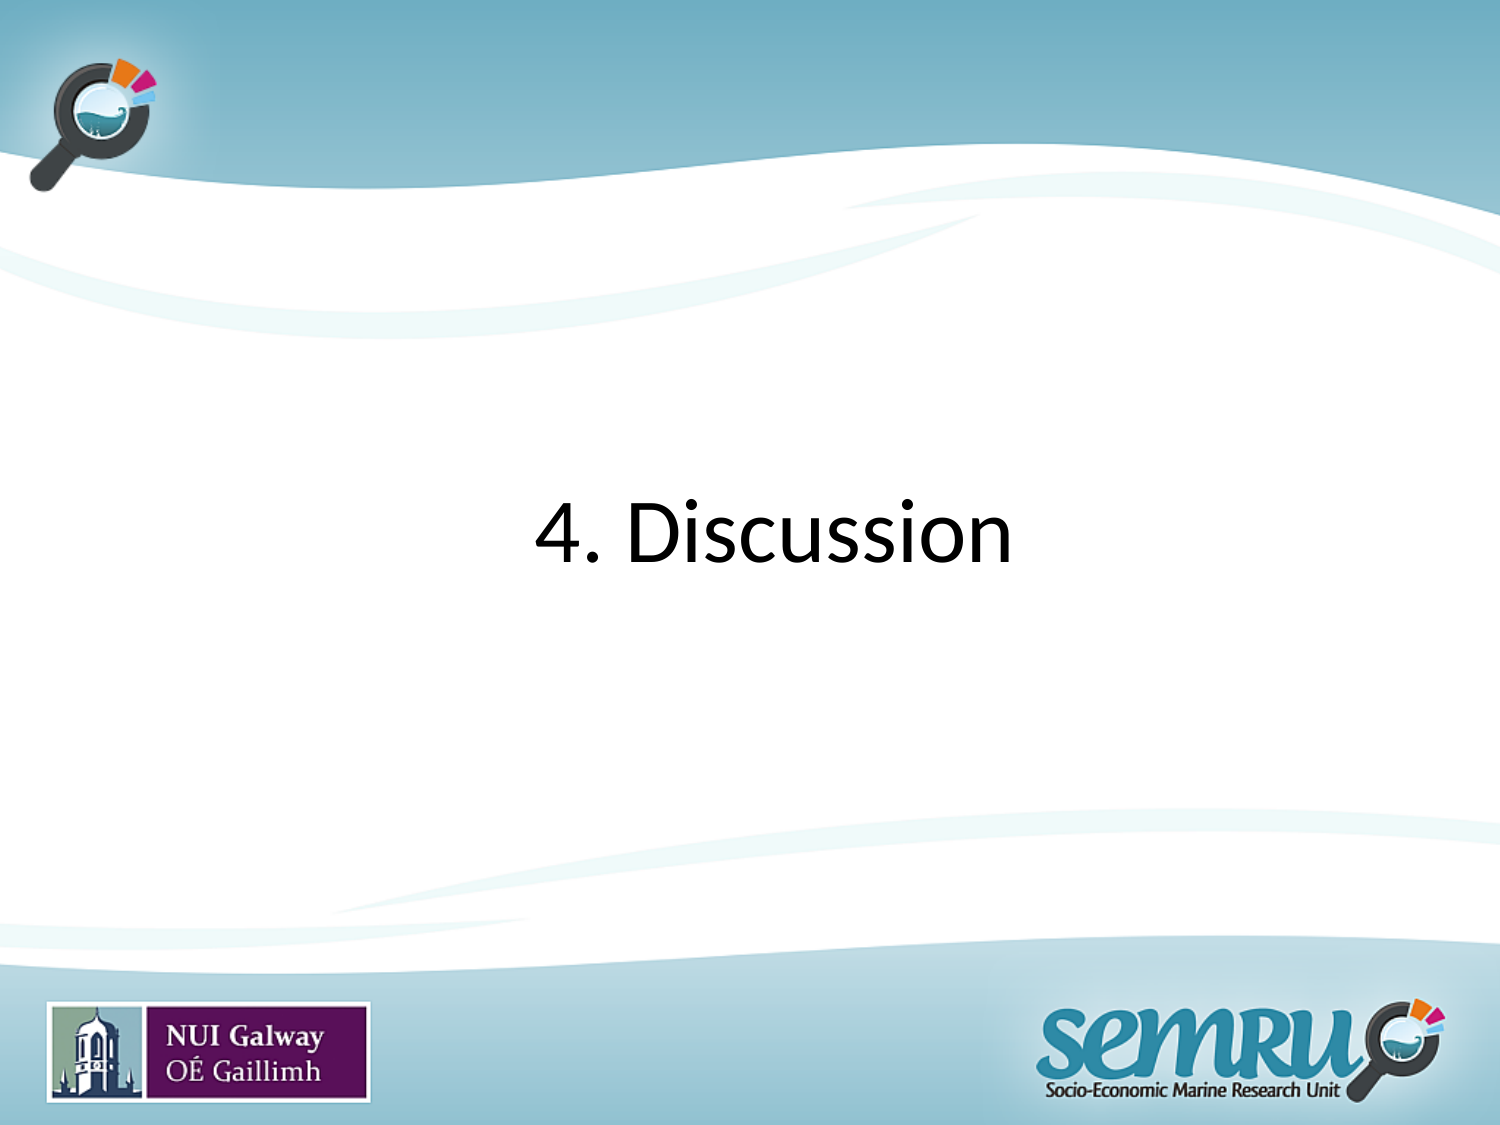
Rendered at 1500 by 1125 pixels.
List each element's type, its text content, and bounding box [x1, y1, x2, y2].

title 4. Discussion [100, 432, 1451, 621]
picture [0, 0, 1500, 1125]
